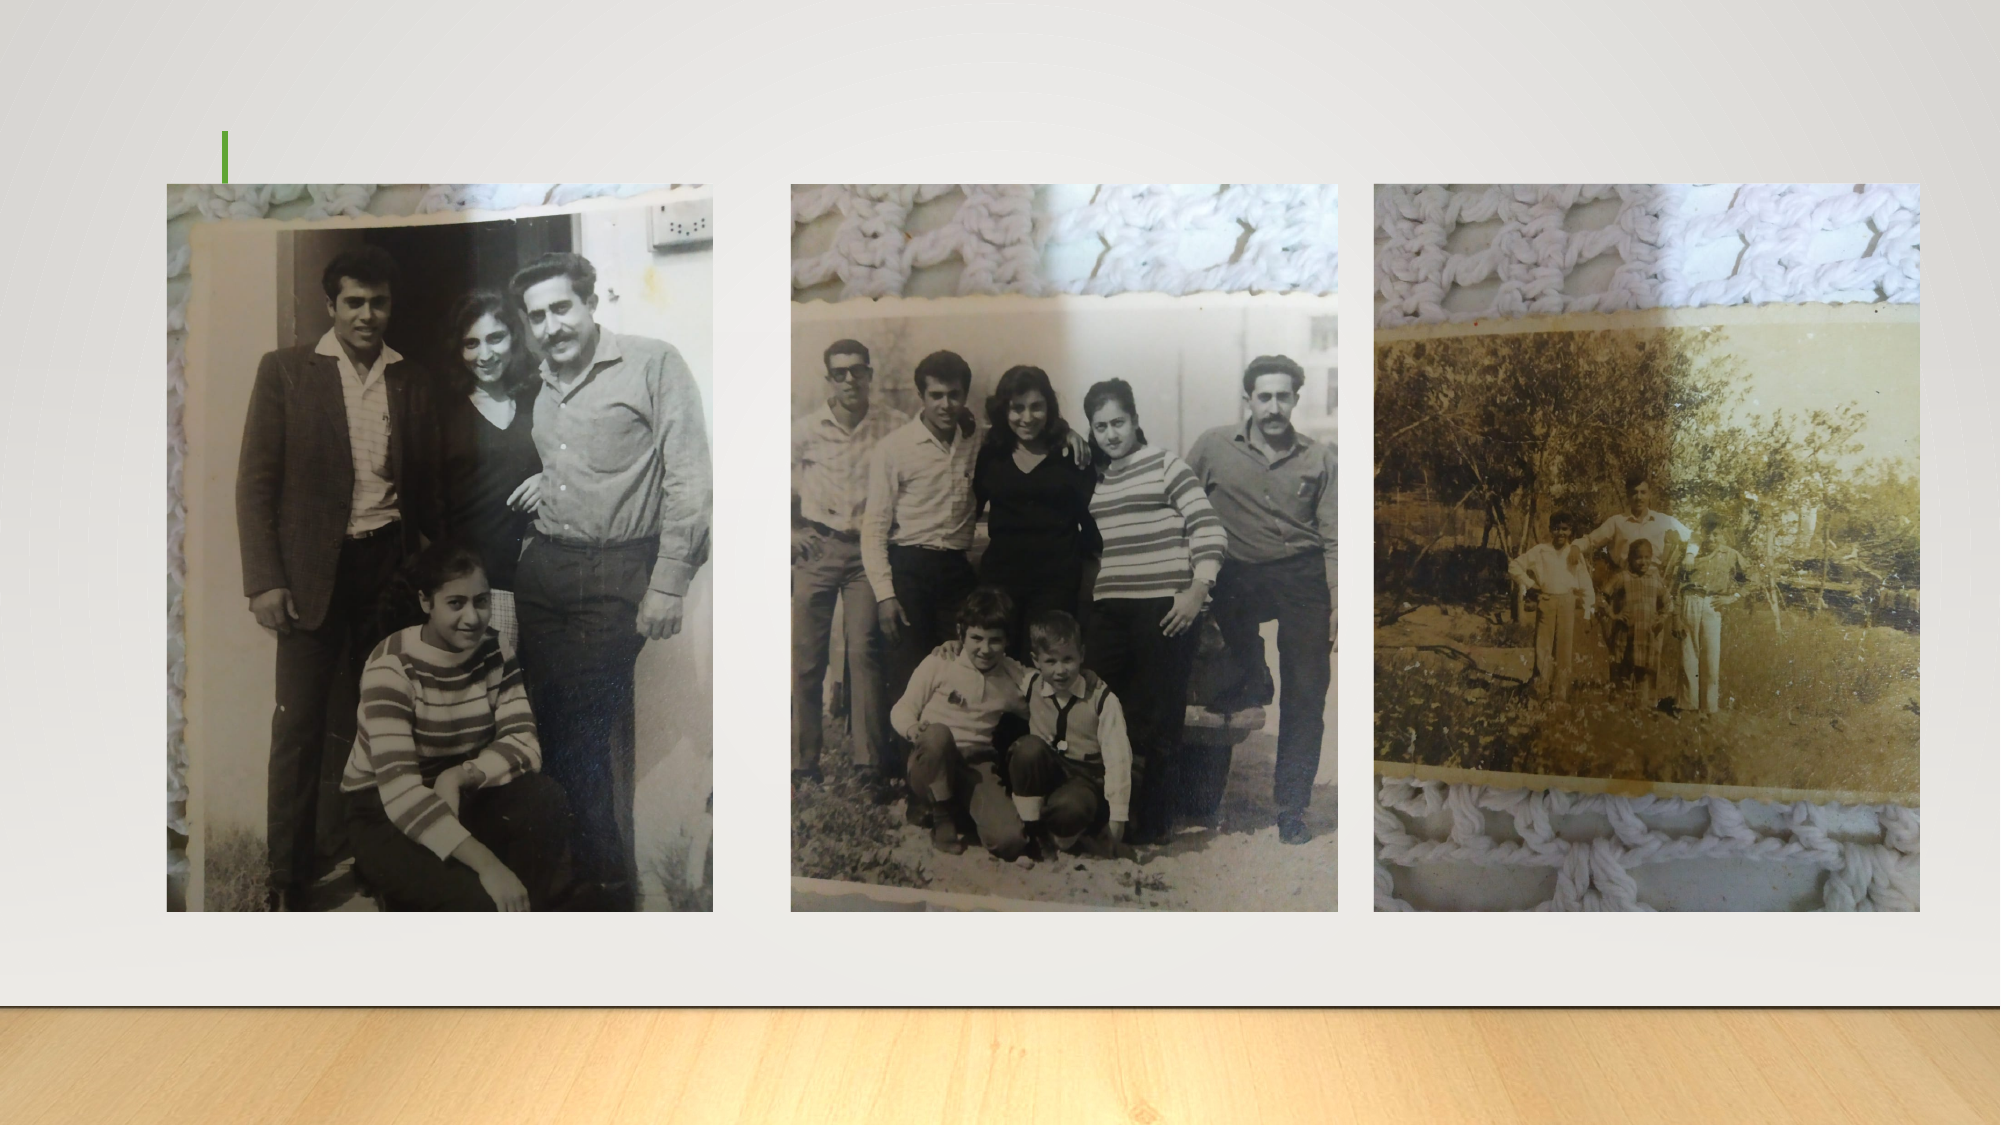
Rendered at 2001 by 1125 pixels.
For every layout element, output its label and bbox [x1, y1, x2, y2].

picture [74, 184, 2000, 911]
picture [0, 1006, 2000, 1125]
